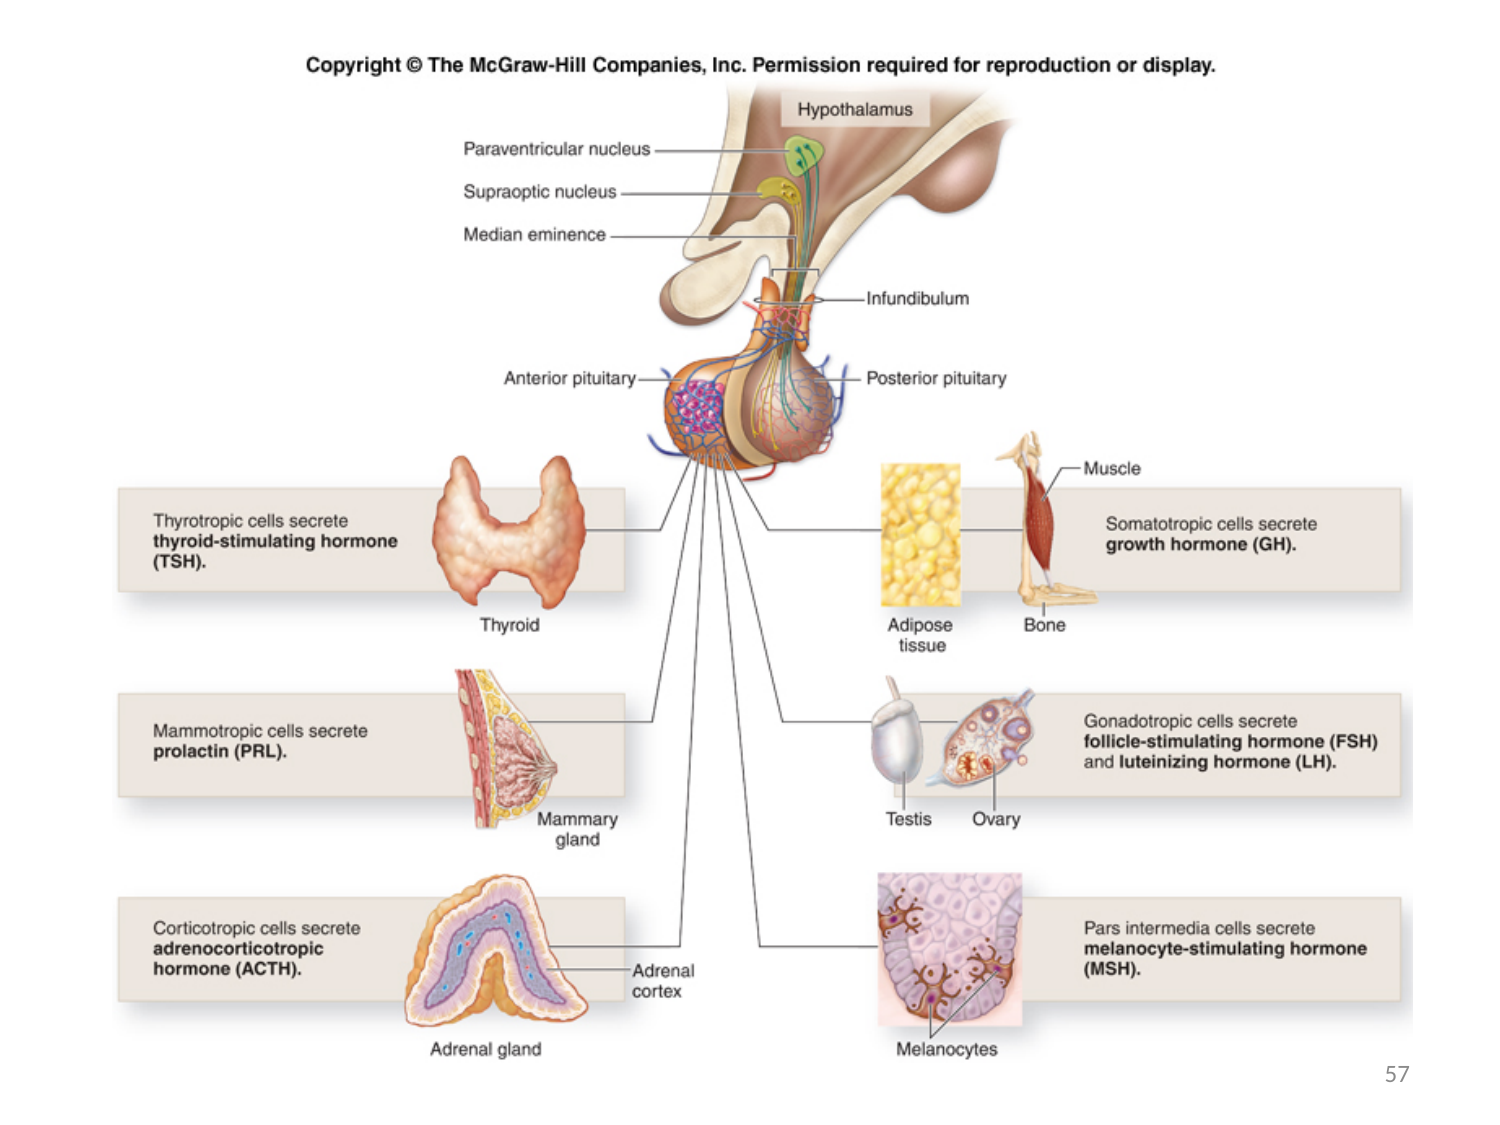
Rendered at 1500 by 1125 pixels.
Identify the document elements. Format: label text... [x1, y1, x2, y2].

slide_number 57 [1074, 1042, 1425, 1103]
picture [112, 51, 1413, 1063]
